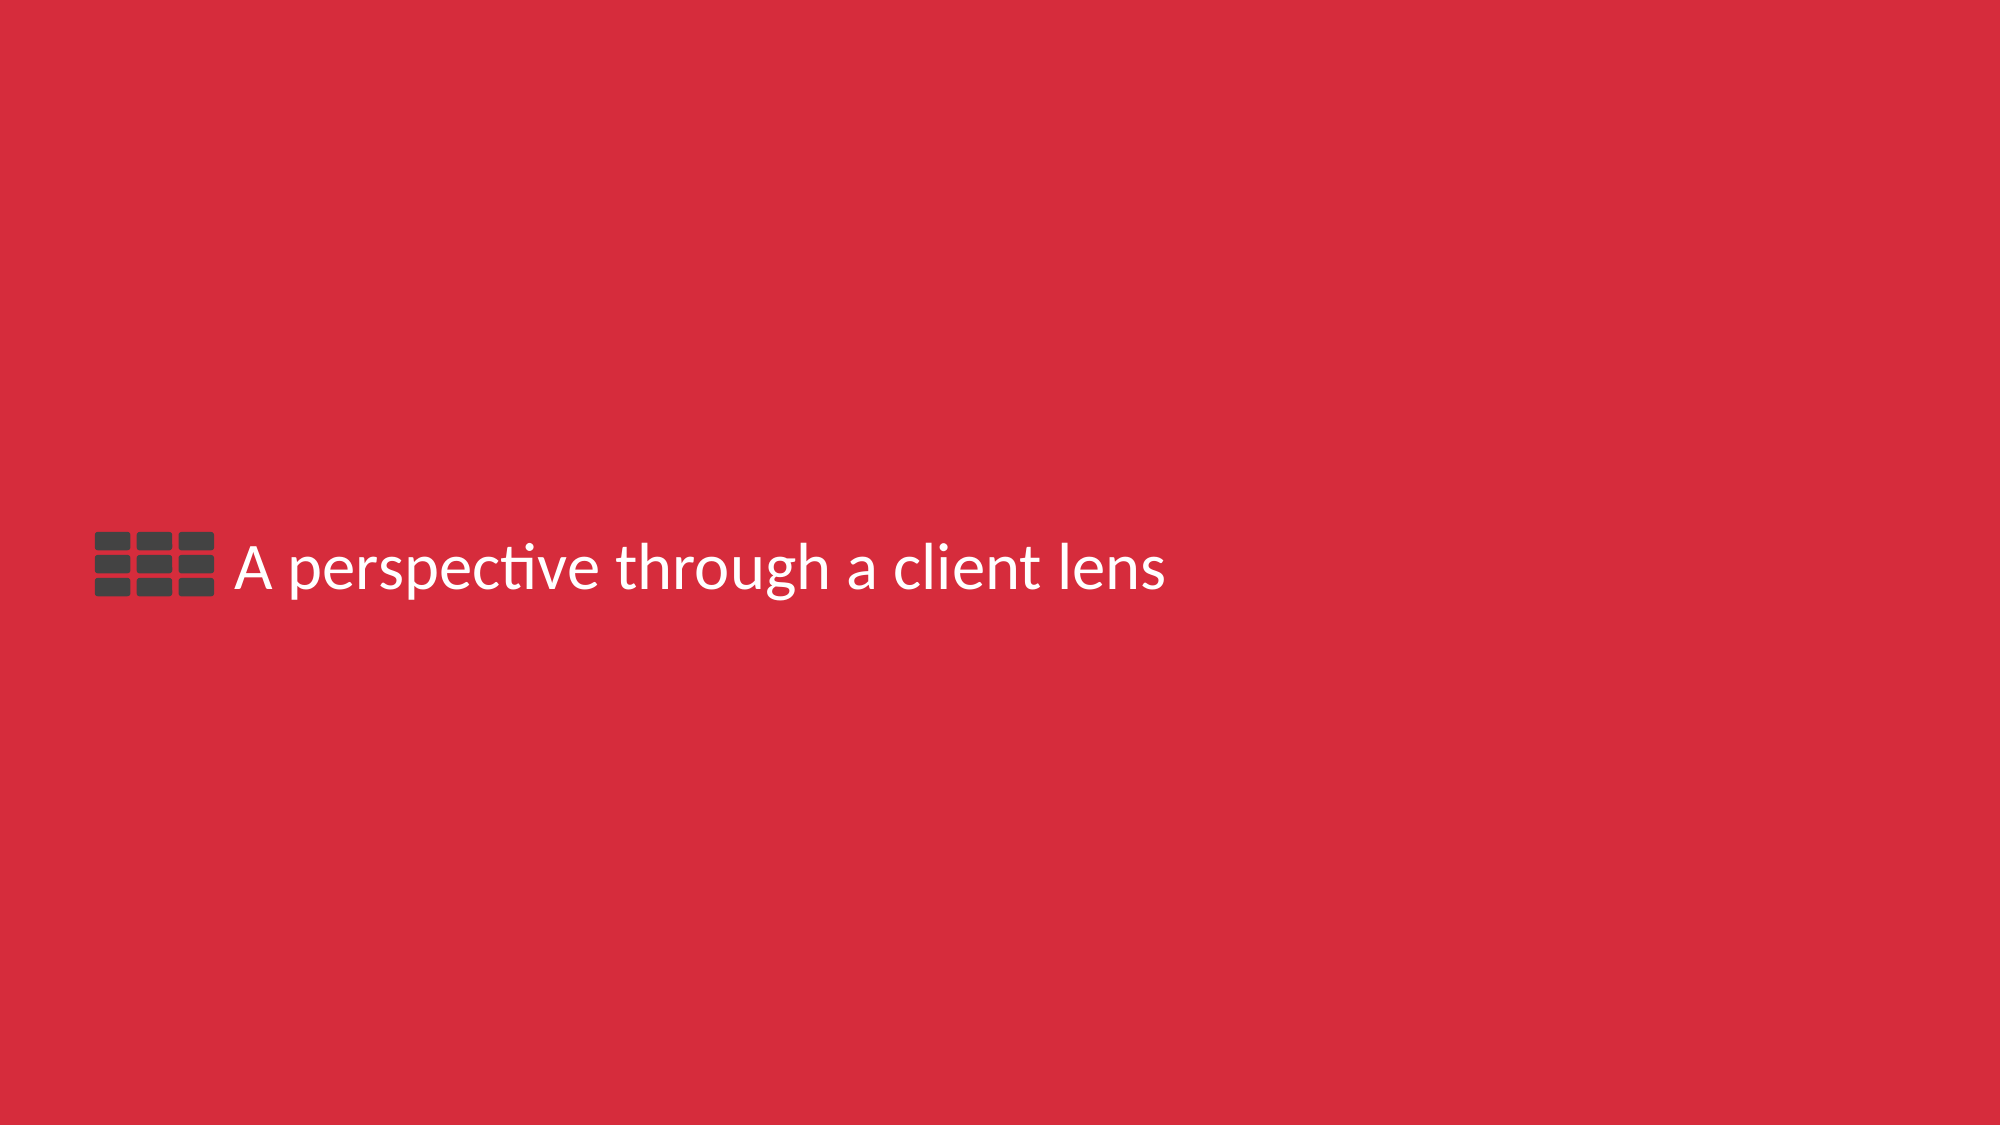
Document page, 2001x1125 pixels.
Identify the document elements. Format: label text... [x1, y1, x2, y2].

text_box [136, 577, 173, 597]
text_box [178, 531, 215, 551]
text_box [136, 531, 173, 551]
text_box [178, 577, 215, 597]
text_box [94, 577, 131, 597]
text_box [136, 554, 173, 574]
text_box [94, 554, 131, 574]
title A perspective through a client lens [214, 523, 1362, 623]
text_box [94, 531, 131, 551]
text_box [178, 554, 215, 574]
